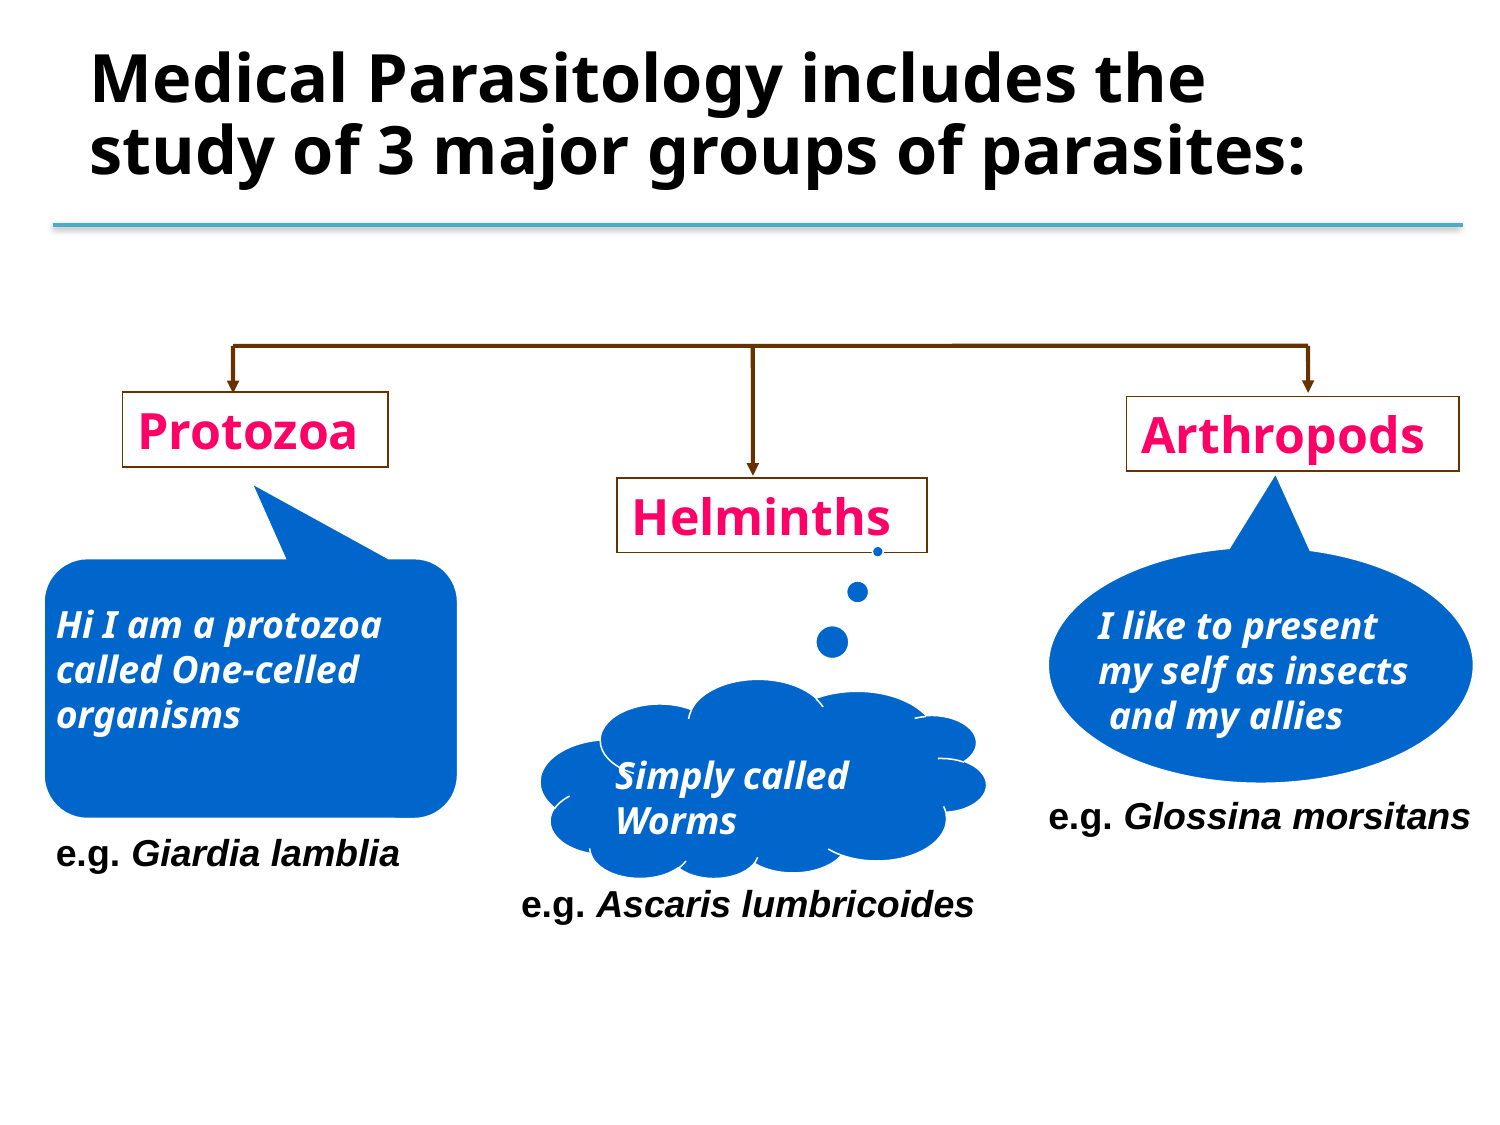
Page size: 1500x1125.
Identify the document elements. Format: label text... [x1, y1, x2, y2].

text_box [717, 274, 748, 350]
text_box [251, 483, 372, 549]
text_box e.g. Glossina morsitans [1023, 784, 1500, 845]
text_box Arthropods [1126, 396, 1459, 472]
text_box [539, 679, 987, 880]
text_box [746, 345, 760, 476]
text_box e.g. Ascaris lumbricoides [506, 873, 1083, 933]
text_box [226, 345, 240, 392]
text_box e.g. Giardia lamblia [41, 821, 448, 881]
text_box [1047, 546, 1474, 784]
text_box Helminths [617, 477, 928, 553]
text_box [1301, 345, 1315, 393]
text_box [43, 587, 458, 819]
text_box Protozoa [122, 392, 389, 467]
text_box Medical Parasitology includes the study of 3 major groups of parasites: [75, 37, 1400, 197]
text_box Hi I am a protozoa called One-celled organisms [41, 549, 455, 744]
